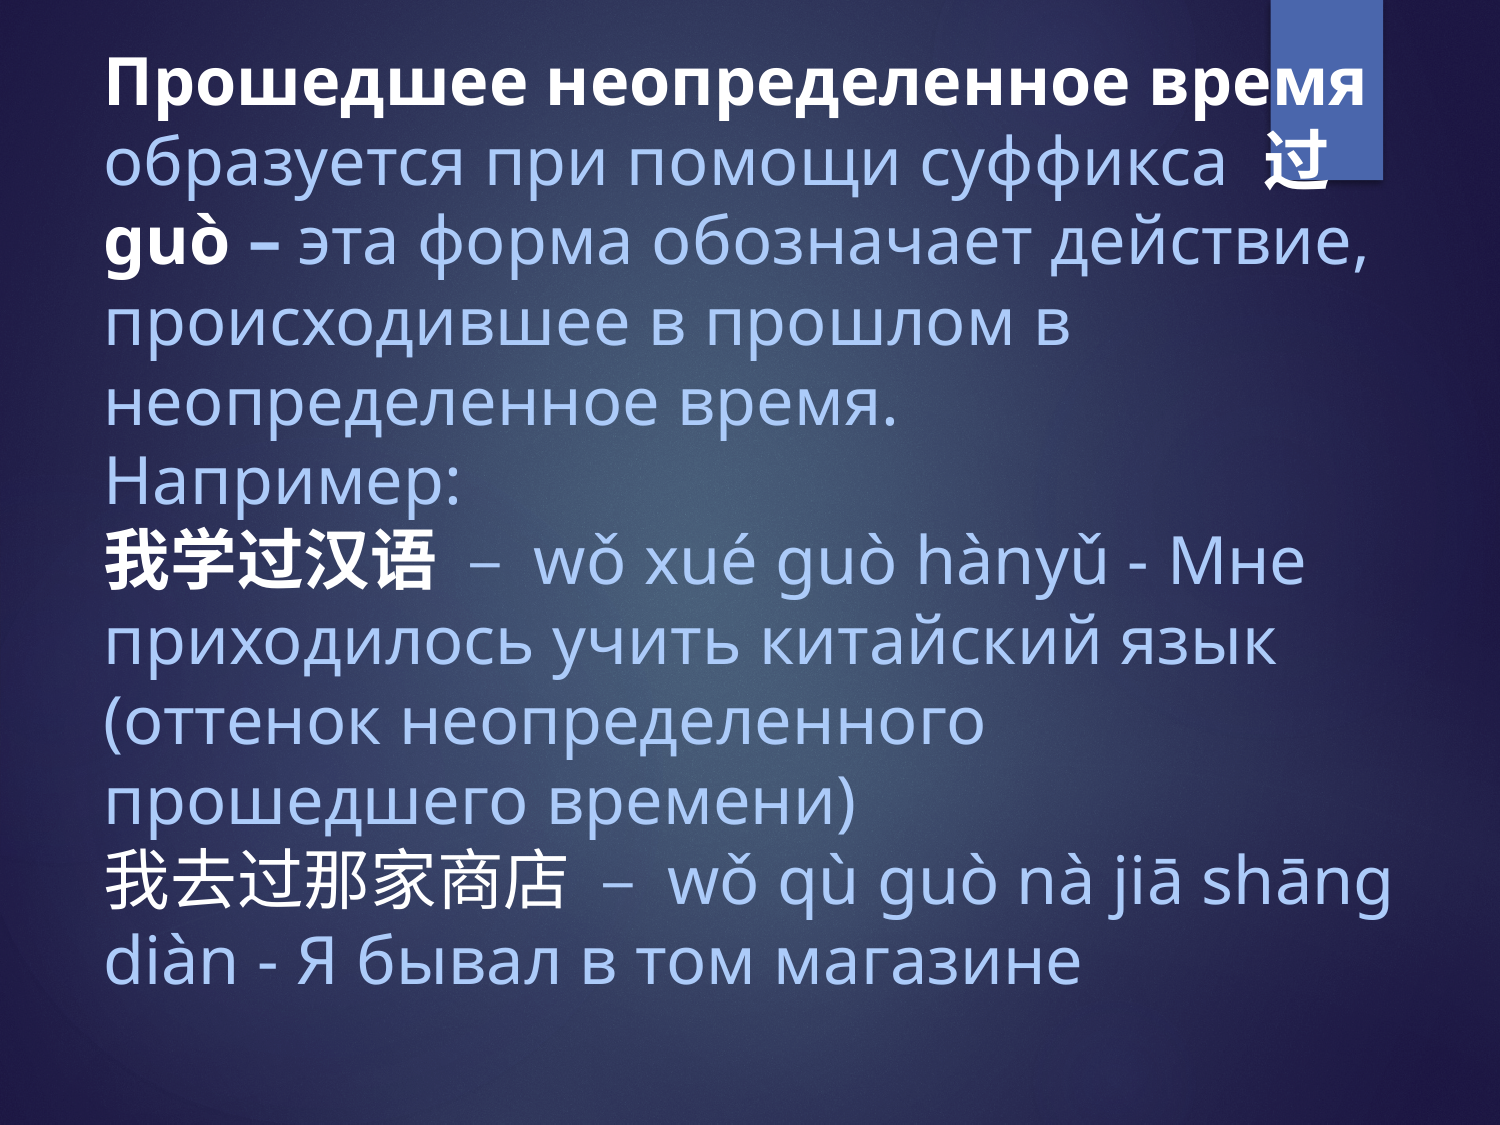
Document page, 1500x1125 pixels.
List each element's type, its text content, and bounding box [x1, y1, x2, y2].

title Прошедшее неопределенное время образуется при помощи суффикса 过 guò – эта форма обозначает действие, происходившее в прошлом в неопределенное время. Например: 我学过汉语 – wǒ xué guò hànyǔ - Мне приходилось учить китайский язык (оттенок неопределенного прошедшего времени) 我去过那家商店 – wǒ qù guò nà jiā shāng diàn - Я бывал в том магазине [88, 30, 1433, 1083]
